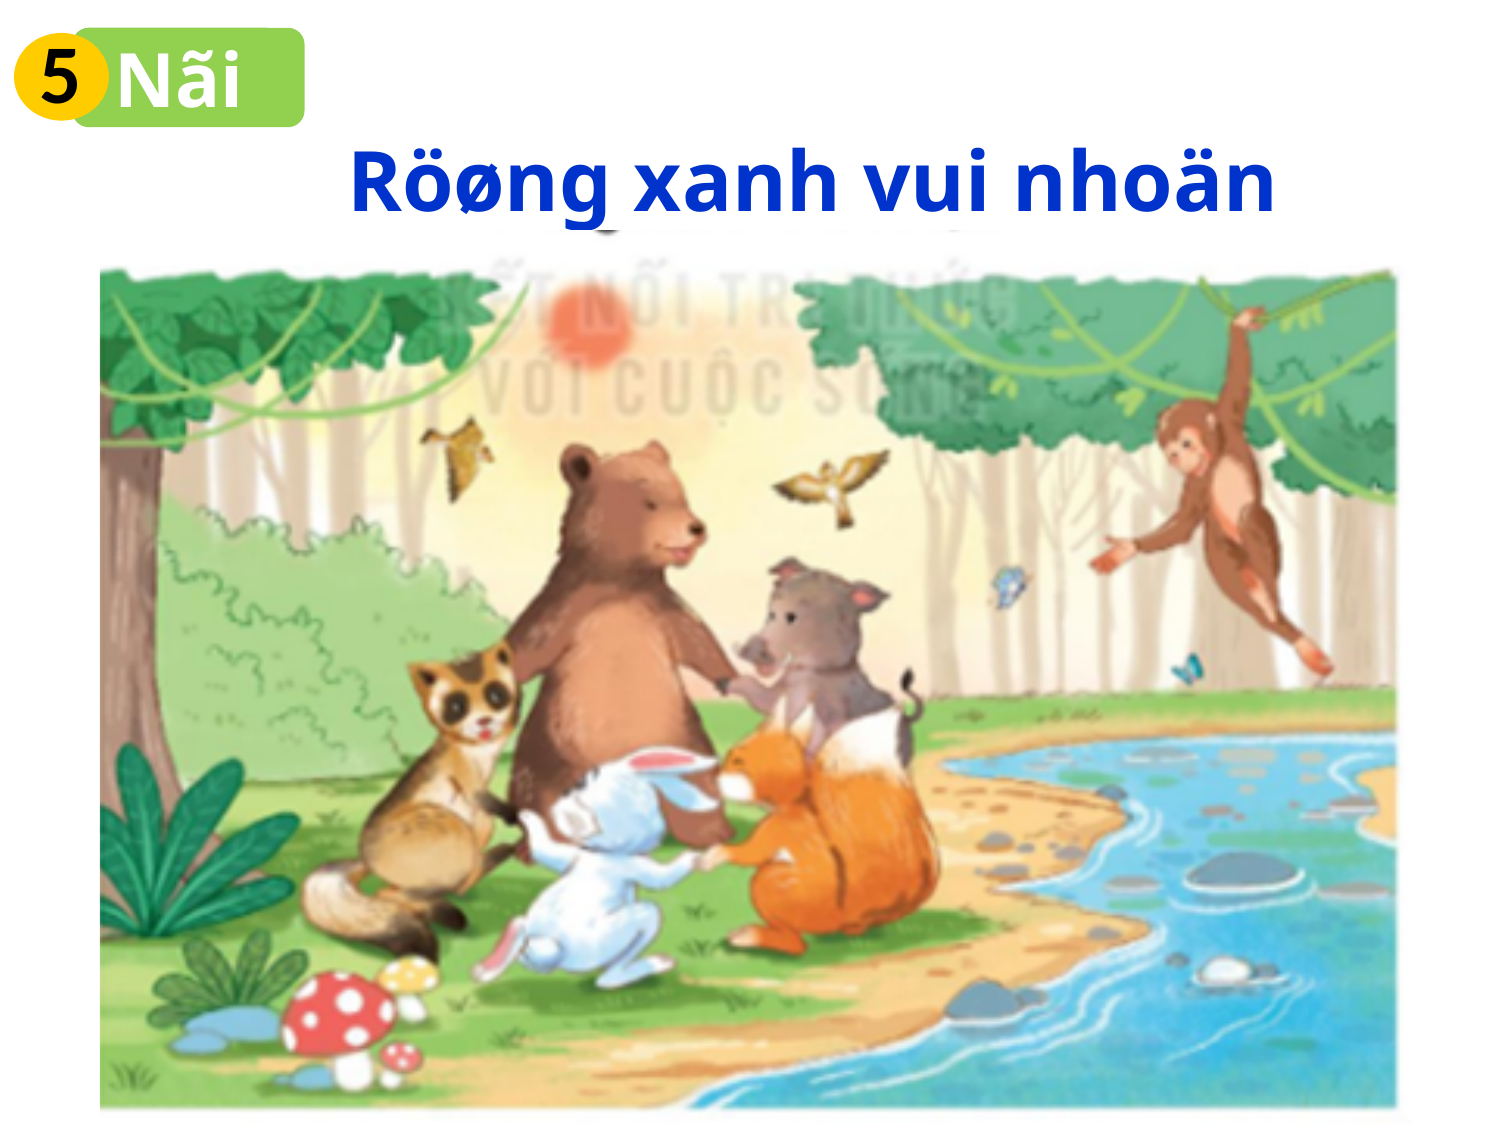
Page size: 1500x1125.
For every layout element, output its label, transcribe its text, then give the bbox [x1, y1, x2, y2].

picture [99, 229, 1413, 1125]
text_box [13, 12, 339, 132]
text_box Röøng xanh vui nhoän [332, 120, 1395, 228]
